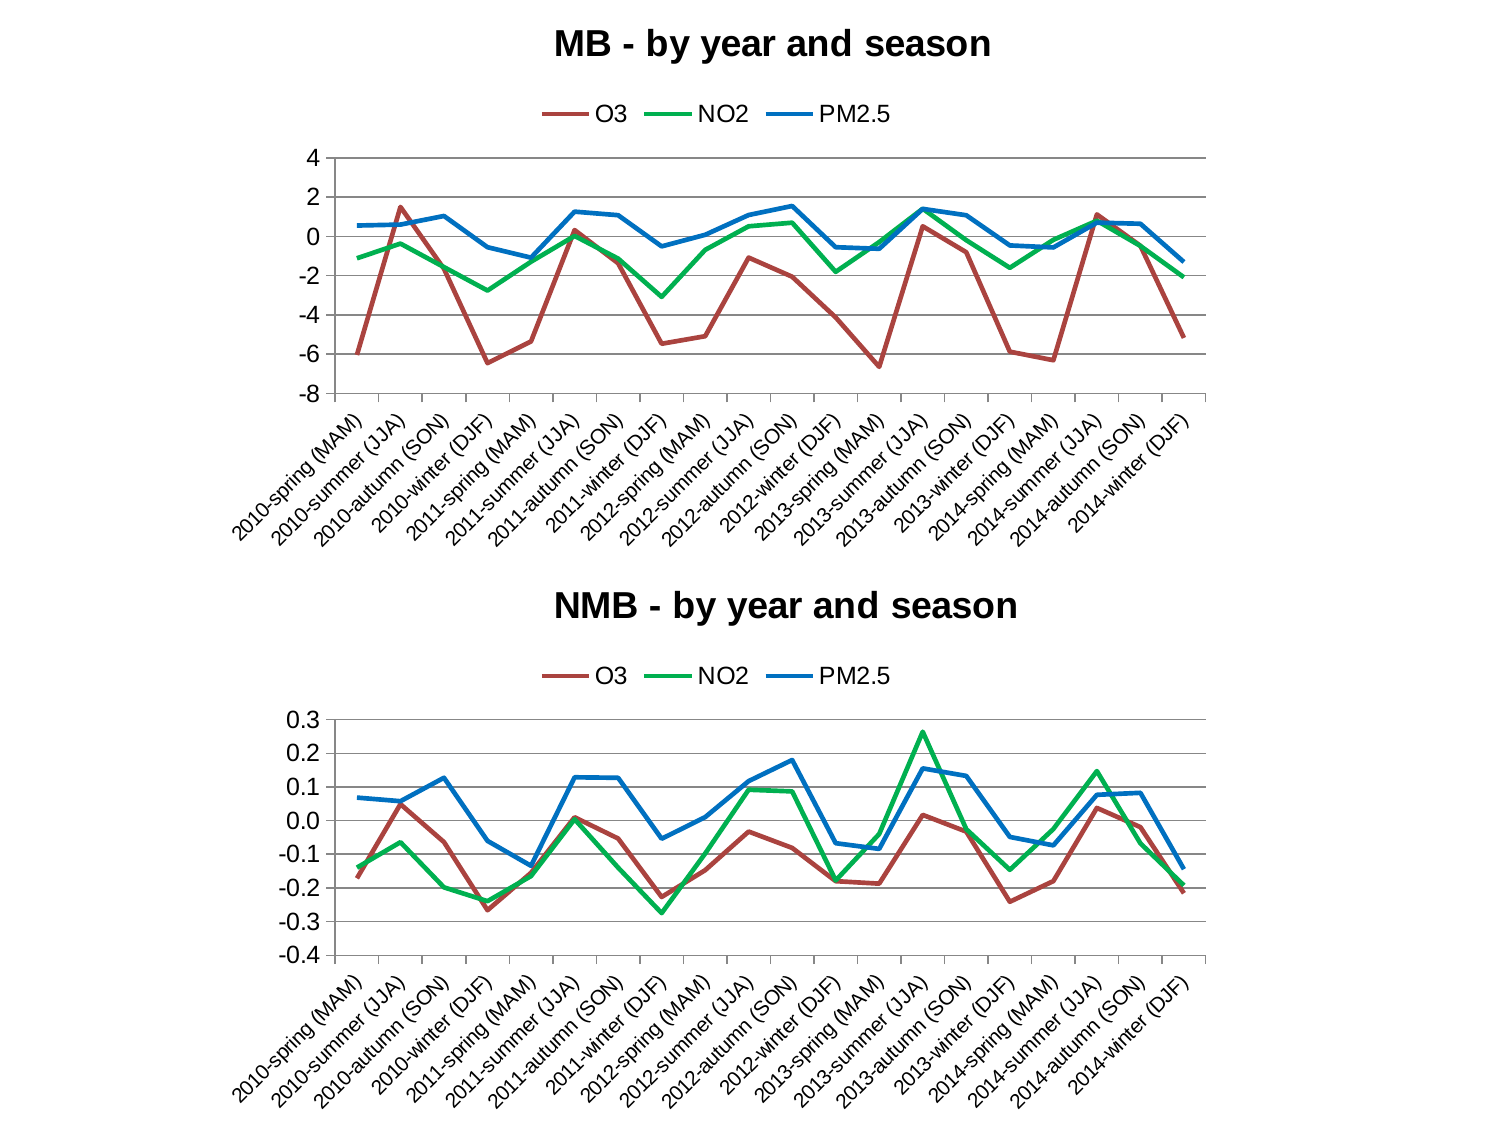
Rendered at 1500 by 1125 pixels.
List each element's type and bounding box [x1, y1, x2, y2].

chart [206, 0, 1227, 1125]
